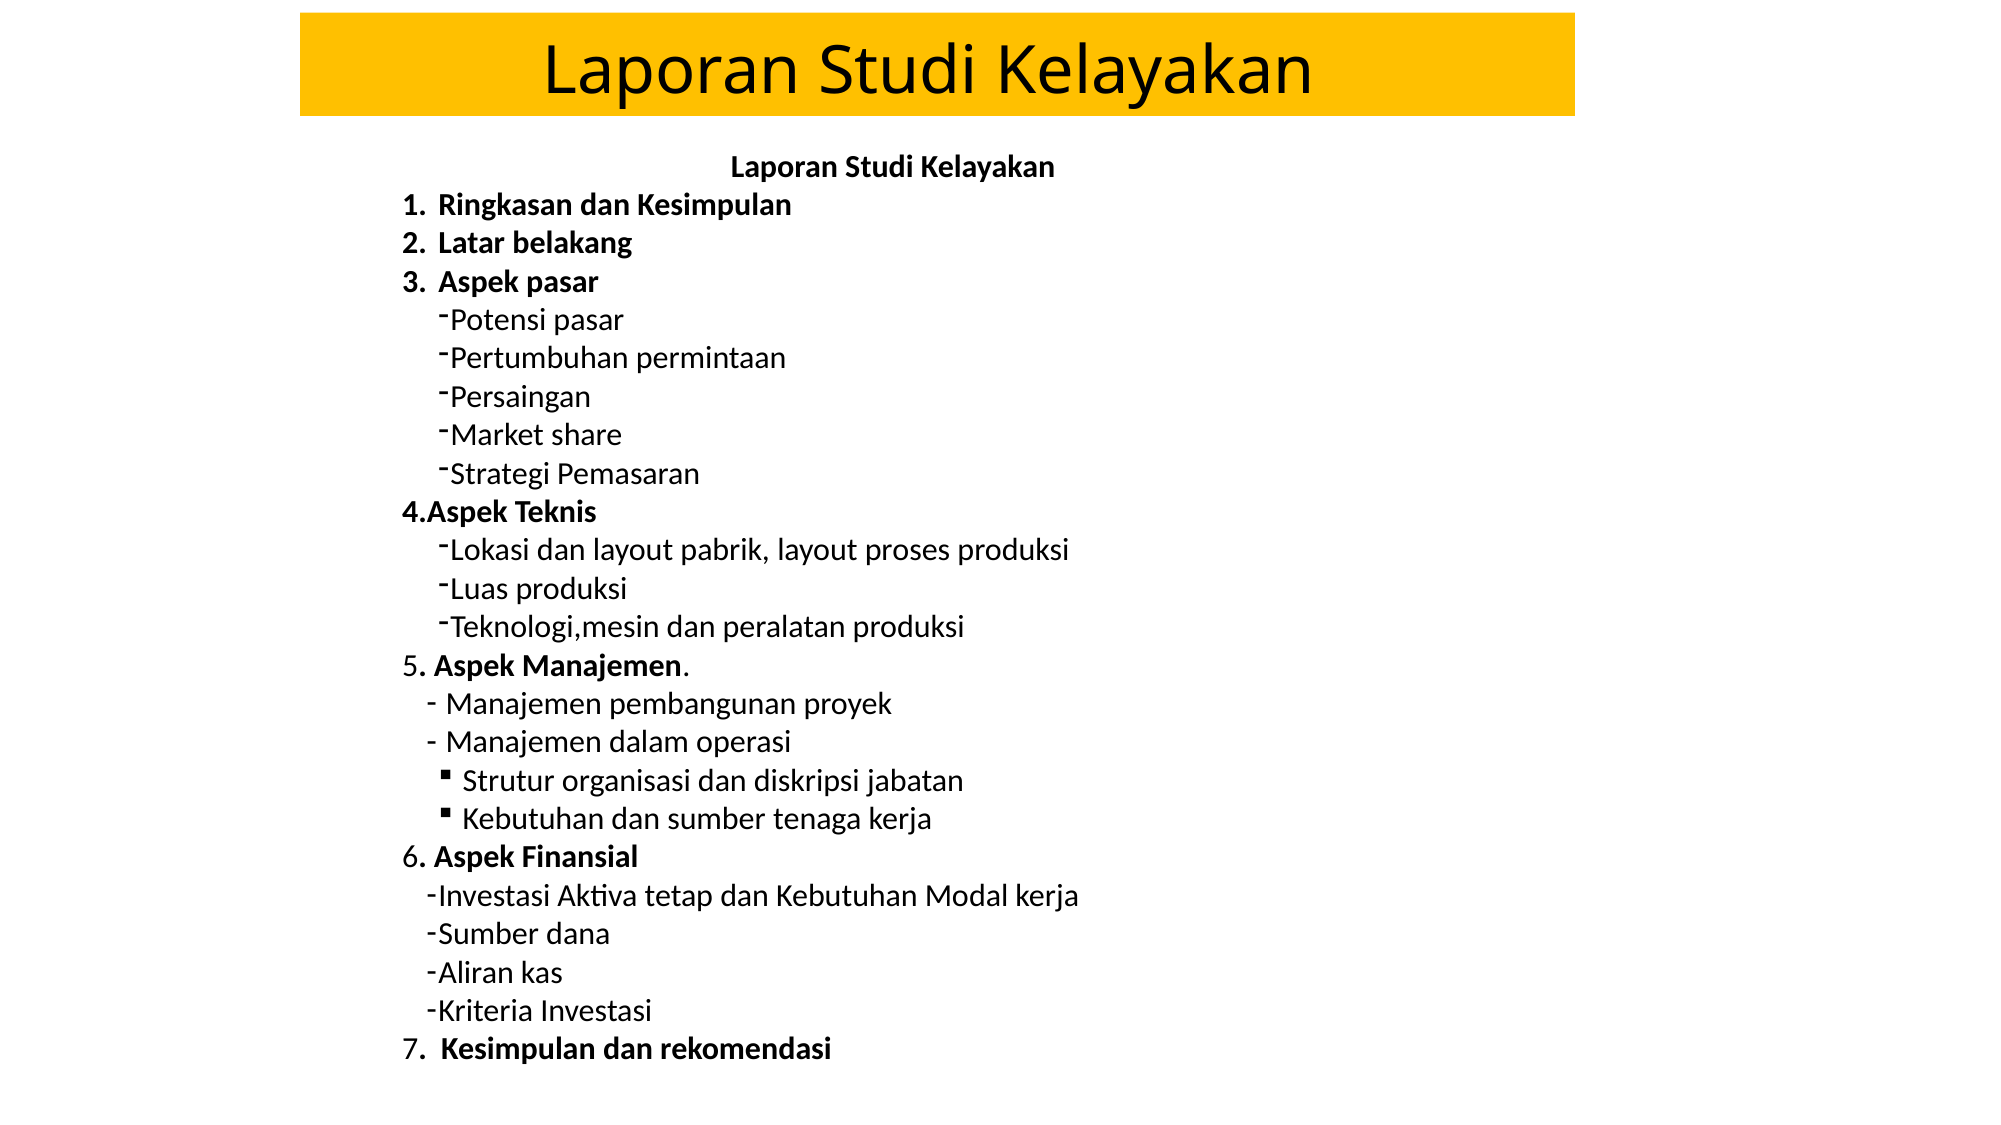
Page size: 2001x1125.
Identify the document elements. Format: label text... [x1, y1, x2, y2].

title Laporan Studi Kelayakan [300, 12, 1575, 116]
subtitle Laporan Studi Kelayakan Ringkasan dan Kesimpulan Latar belakang Aspek pasar Potensi pasar Pertumbuhan permintaan Persaingan Market share Strategi Pemasaran 4.Aspek Teknis Lokasi dan layout pabrik, layout proses produksi Luas produksi Teknologi,mesin dan peralatan produksi 5. Aspek Manajemen. Manajemen pembangunan proyek Manajemen dalam operasi Strutur organisasi dan diskripsi jabatan Kebutuhan dan sumber tenaga kerja 6. Aspek Finansial Investasi Aktiva tetap dan Kebutuhan Modal kerja Sumber dana Aliran kas Kriteria Investasi 7. Kesimpulan dan rekomendasi [387, 137, 1400, 1081]
